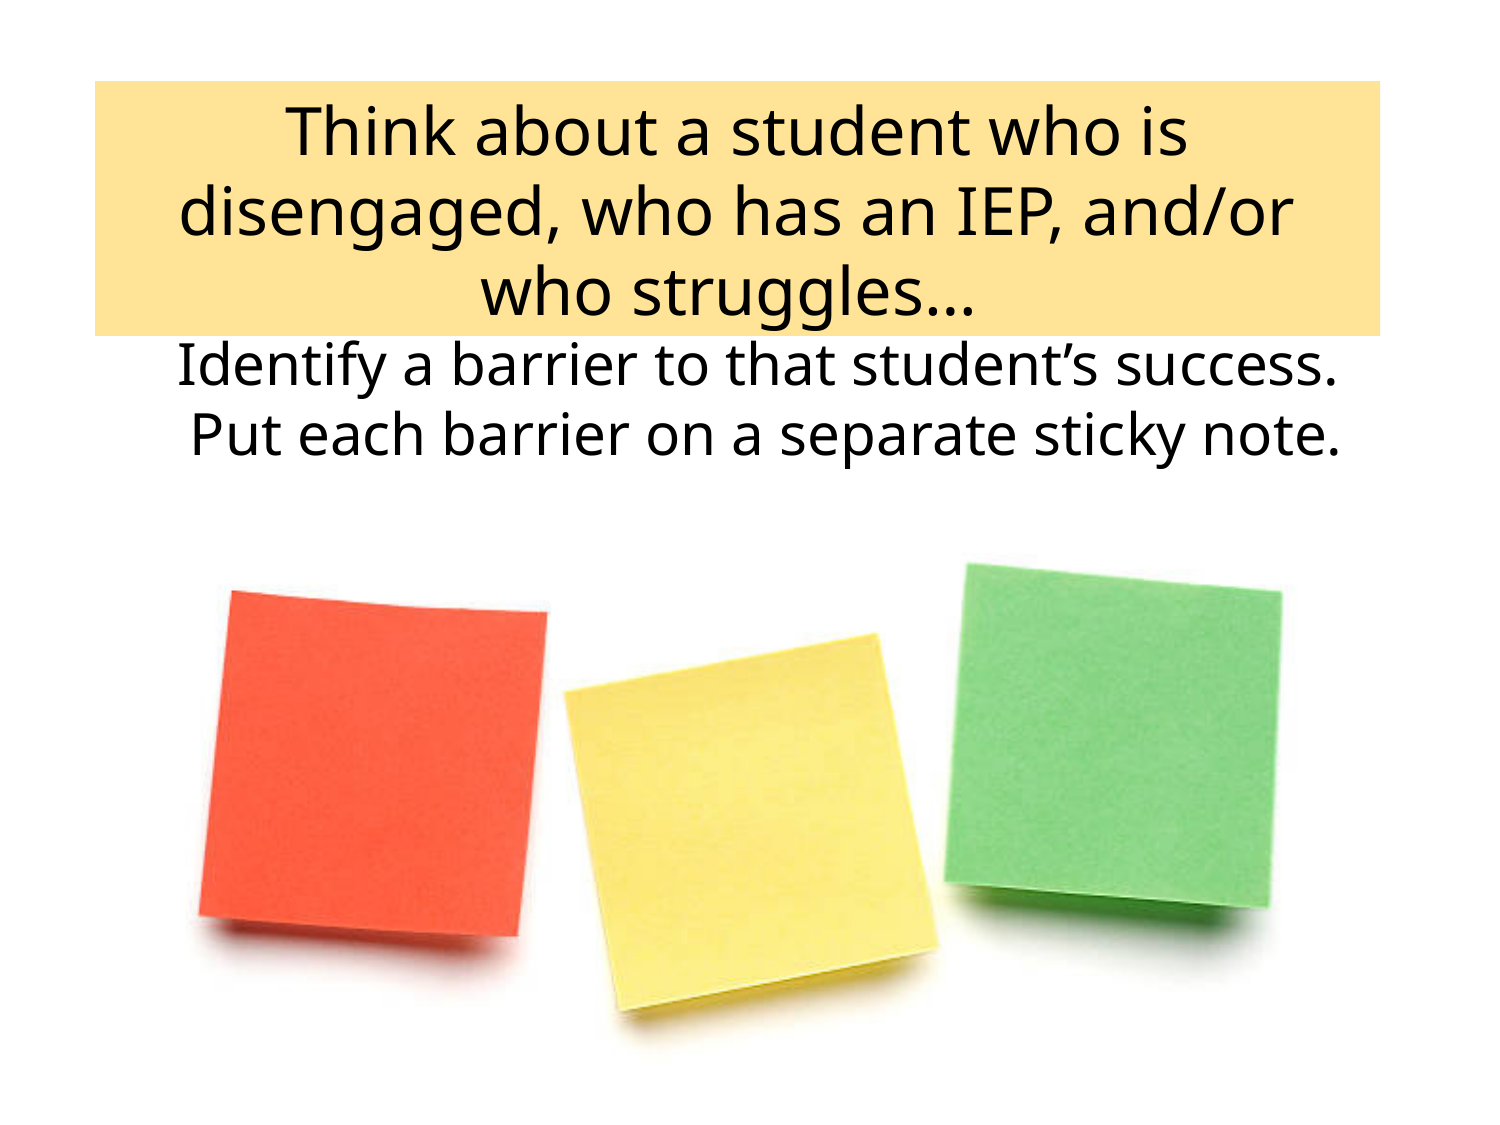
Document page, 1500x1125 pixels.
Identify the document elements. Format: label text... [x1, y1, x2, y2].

text_box Think about a student who is disengaged, who has an IEP, and/or who struggles… [95, 81, 1381, 336]
text_box Identify a barrier to that student’s success. Put each barrier on a separate sticky note. [123, 320, 1409, 475]
picture [156, 547, 1320, 1064]
